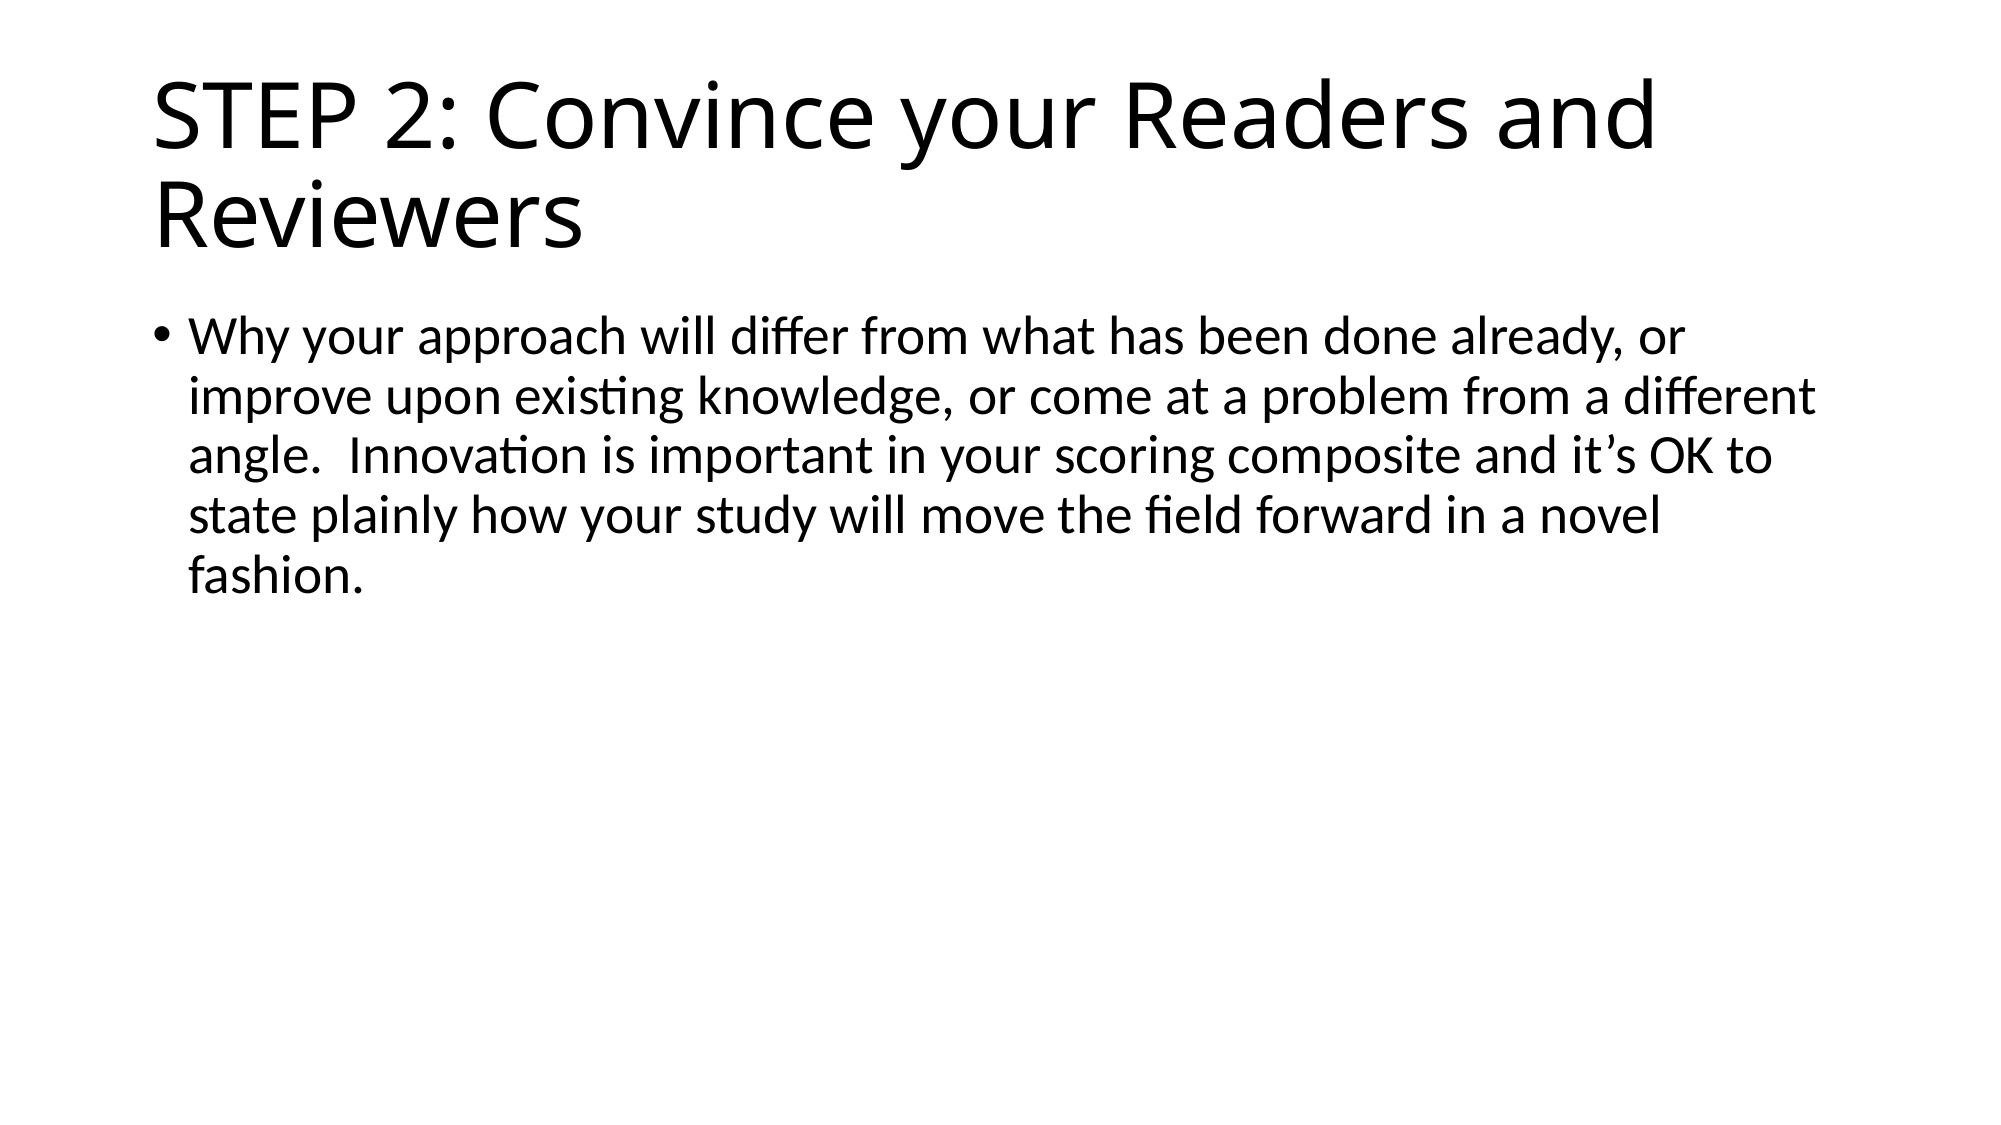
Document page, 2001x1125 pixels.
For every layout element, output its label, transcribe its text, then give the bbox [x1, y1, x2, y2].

list Why your approach will differ from what has been done already, or improve upon existing knowledge, or come at a problem from a different angle. Innovation is important in your scoring composite and it’s OK to state plainly how your study will move the field forward in a novel fashion. [137, 299, 1863, 615]
title STEP 2: Convince your Readers and Reviewers [137, 59, 1863, 278]
